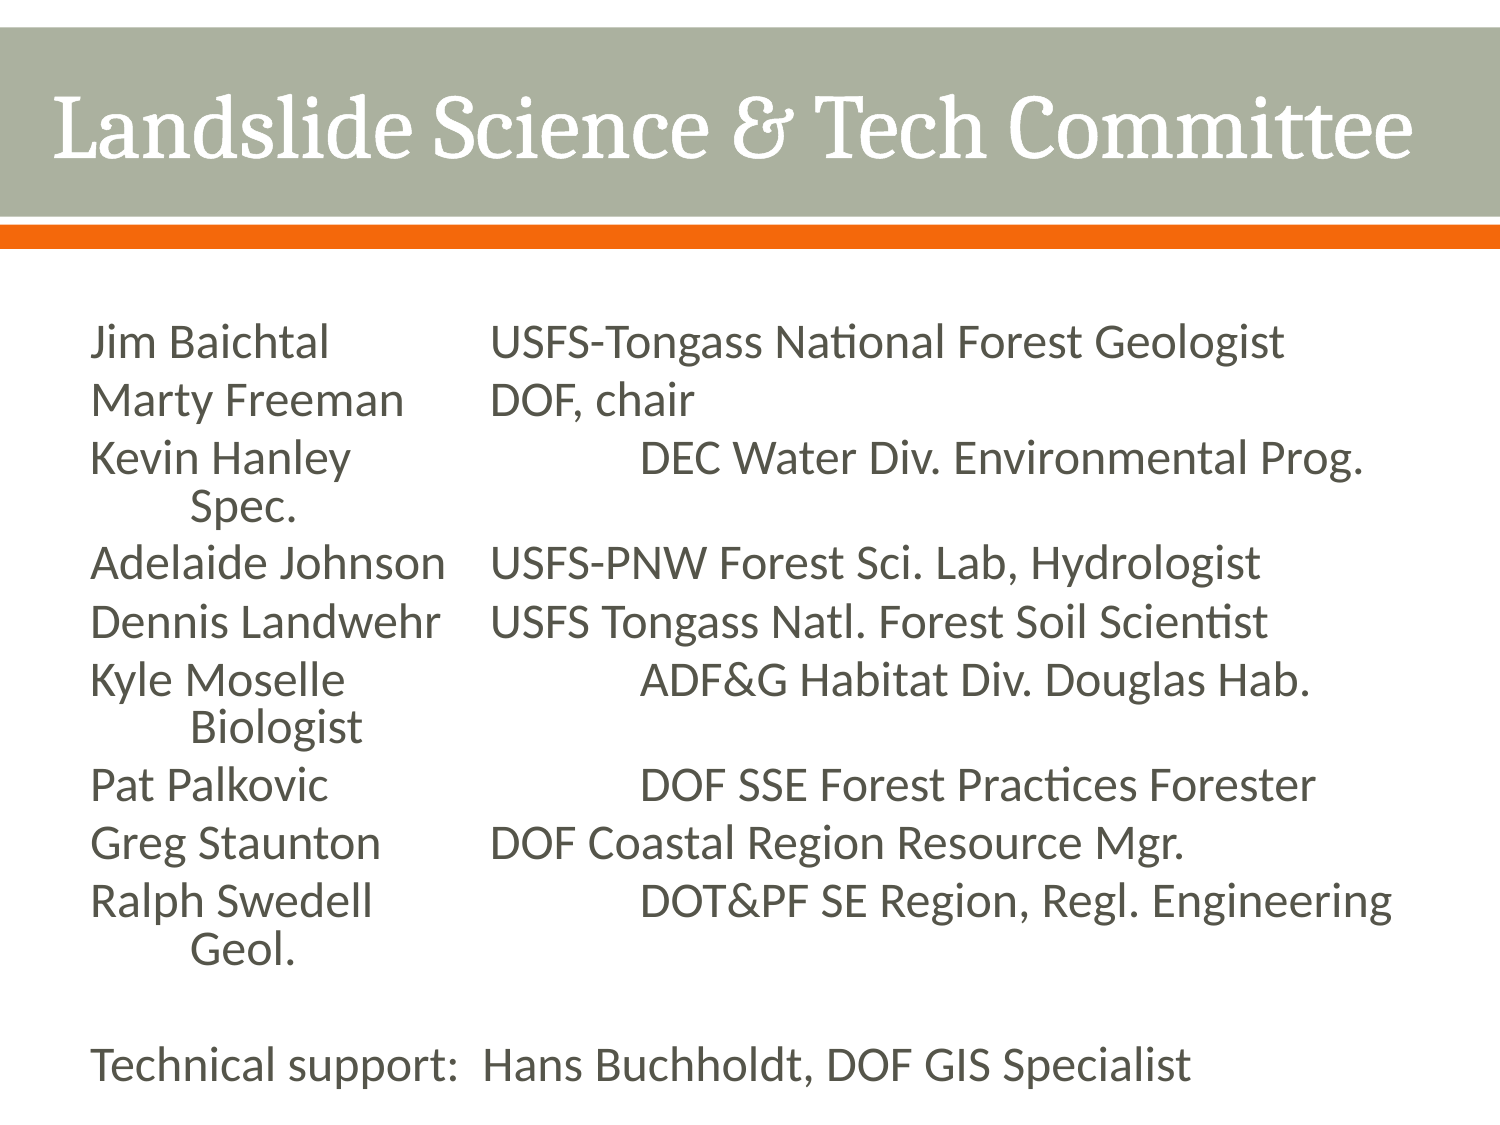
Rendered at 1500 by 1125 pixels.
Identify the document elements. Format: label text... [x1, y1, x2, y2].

title Landslide Science & Tech Committee [12, 29, 1475, 213]
list Jim Baichtal USFS-Tongass National Forest Geologist Marty Freeman DOF, chair Kevin Hanley DEC Water Div. Environmental Prog. Spec. Adelaide Johnson USFS-PNW Forest Sci. Lab, Hydrologist Dennis Landwehr USFS Tongass Natl. Forest Soil Scientist Kyle Moselle ADF&G Habitat Div. Douglas Hab. Biologist Pat Palkovic DOF SSE Forest Practices Forester Greg Staunton DOF Coastal Region Resource Mgr. Ralph Swedell DOT&PF SE Region, Regl. Engineering Geol. Technical support: Hans Buchholdt, DOF GIS Specialist [75, 312, 1450, 1055]
